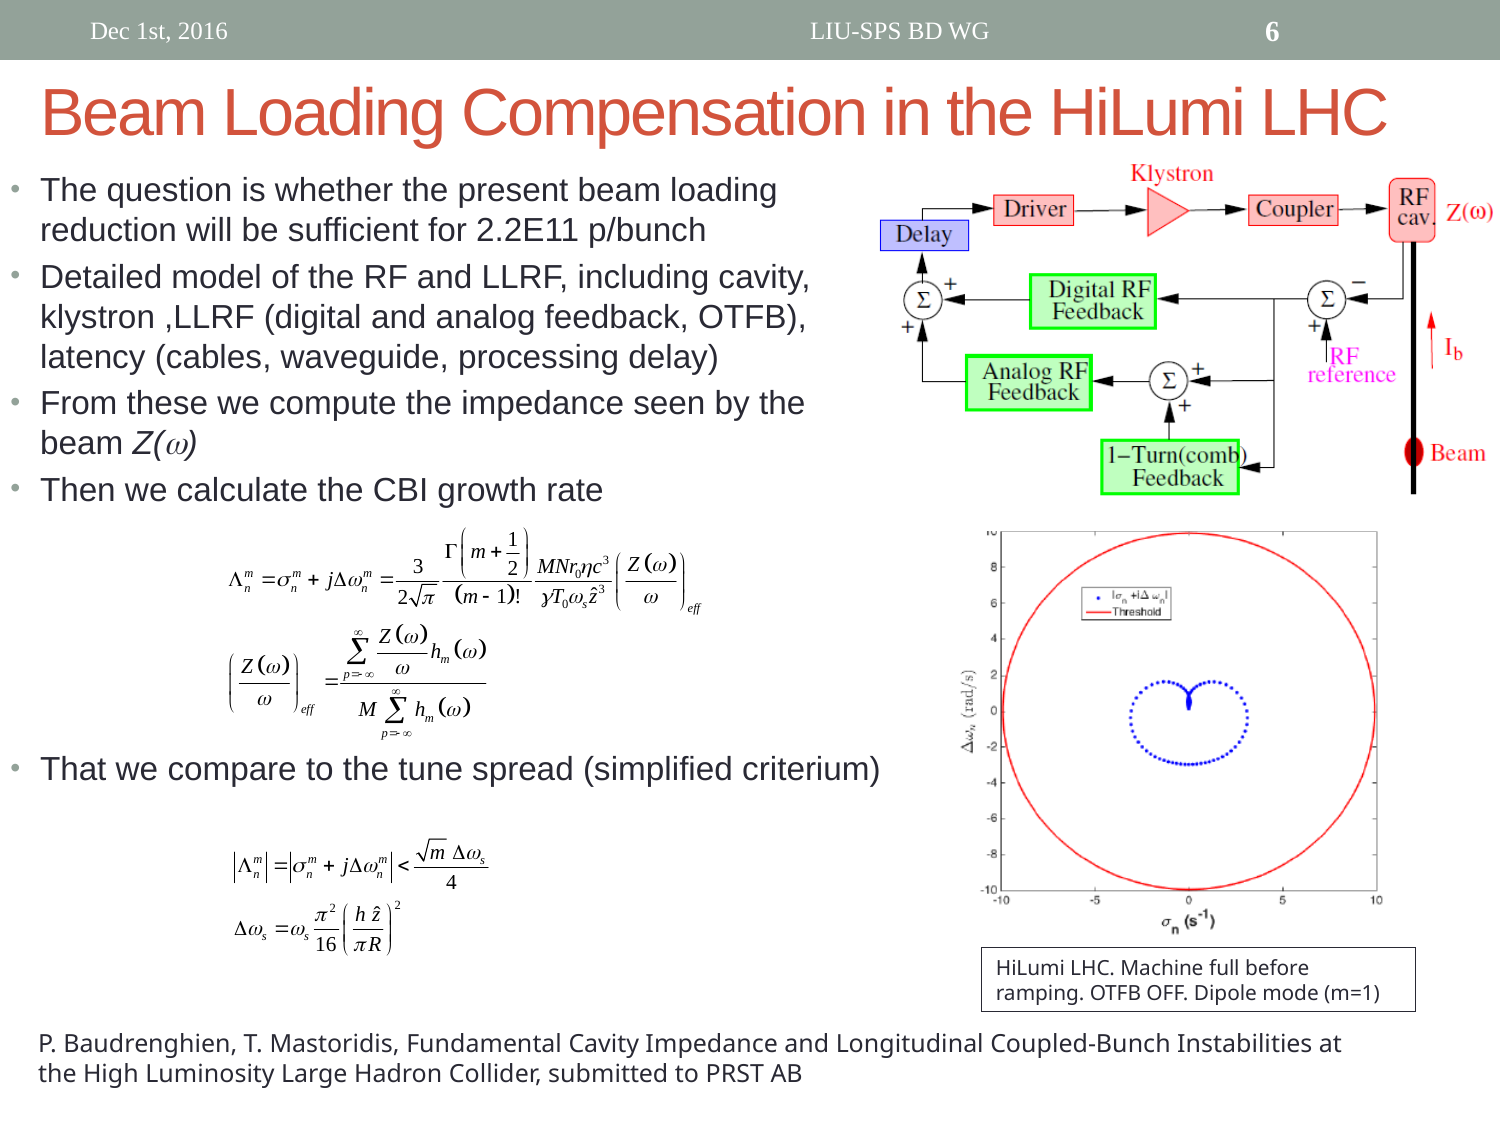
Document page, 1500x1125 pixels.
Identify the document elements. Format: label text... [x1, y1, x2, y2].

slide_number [75, 3, 550, 57]
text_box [230, 833, 494, 962]
picture [859, 160, 1500, 948]
text_box HiLumi LHC. Machine full before ramping. OTFB OFF. Dipole mode (m=1) [981, 955, 1416, 1012]
title Beam Loading Compensation in the HiLumi LHC [25, 27, 1500, 160]
list The question is whether the present beam loading reduction will be sufficient for 2.2E11 p/bunch Detailed model of the RF and LLRF, including cavity, klystron ,LLRF (digital and analog feedback, OTFB), latency (cables, waveguide, processing delay) From these we compute the impedance seen by the beam Z(w) Then we calculate the CBI growth rate That we compare to the tune spread (simplified criterium) [0, 160, 900, 961]
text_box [224, 523, 707, 744]
footer LIU-SPS BD WG [562, 3, 1238, 57]
slide_number 6 [1250, 3, 1425, 57]
text_box P. Baudrenghien, T. Mastoridis, Fundamental Cavity Impedance and Longitudinal Coupled-Bunch Instabilities at the High Luminosity Large Hadron Collider, submitted to PRST AB [23, 1020, 1399, 1095]
